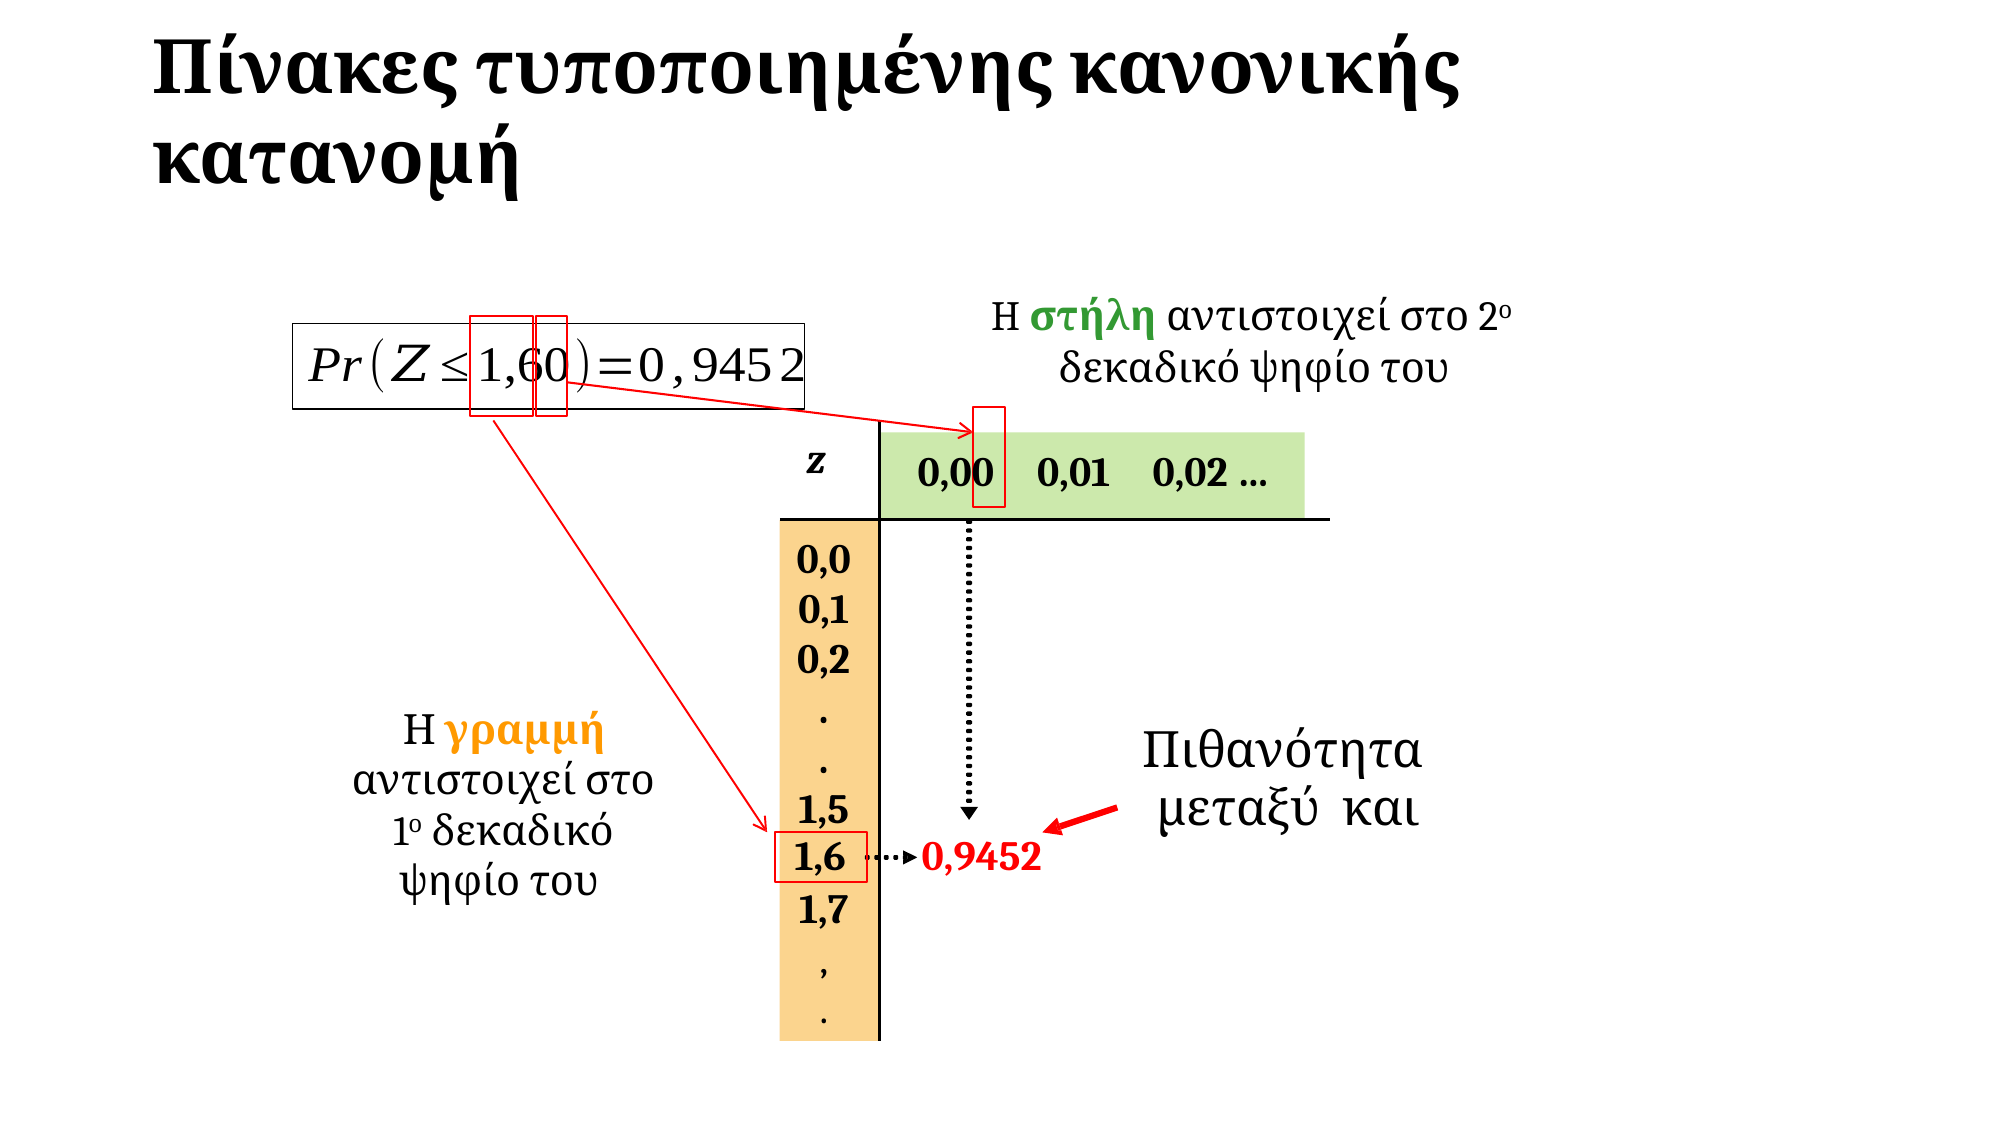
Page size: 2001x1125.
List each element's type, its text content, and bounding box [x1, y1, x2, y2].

text_box [966, 789, 973, 795]
text_box [966, 641, 973, 647]
text_box [966, 702, 973, 708]
text_box [966, 545, 973, 551]
text_box [966, 606, 973, 612]
text_box [966, 728, 973, 734]
text_box [960, 806, 979, 820]
text_box [966, 571, 973, 577]
text_box [774, 832, 868, 883]
text_box [567, 381, 973, 440]
text_box z [804, 431, 830, 483]
text_box [973, 407, 1005, 508]
text_box [567, 323, 805, 410]
text_box [880, 432, 1305, 519]
text_box [535, 315, 567, 416]
text_box [966, 667, 973, 673]
text_box [1046, 804, 1119, 828]
text_box 1,7 , . [792, 882, 855, 1033]
text_box [779, 879, 879, 1041]
text_box [492, 419, 768, 833]
text_box [779, 520, 879, 832]
text_box 1,6 0,9452 [792, 828, 1073, 879]
text_box [470, 316, 533, 417]
title Πίνακες τυποποιημένης κανονικής κατανομή [137, 0, 1863, 218]
text_box [292, 323, 470, 410]
text_box 0,0 0,1 0,2 . . 1,5 [792, 531, 855, 833]
text_box [966, 763, 973, 769]
text_box [966, 580, 973, 586]
